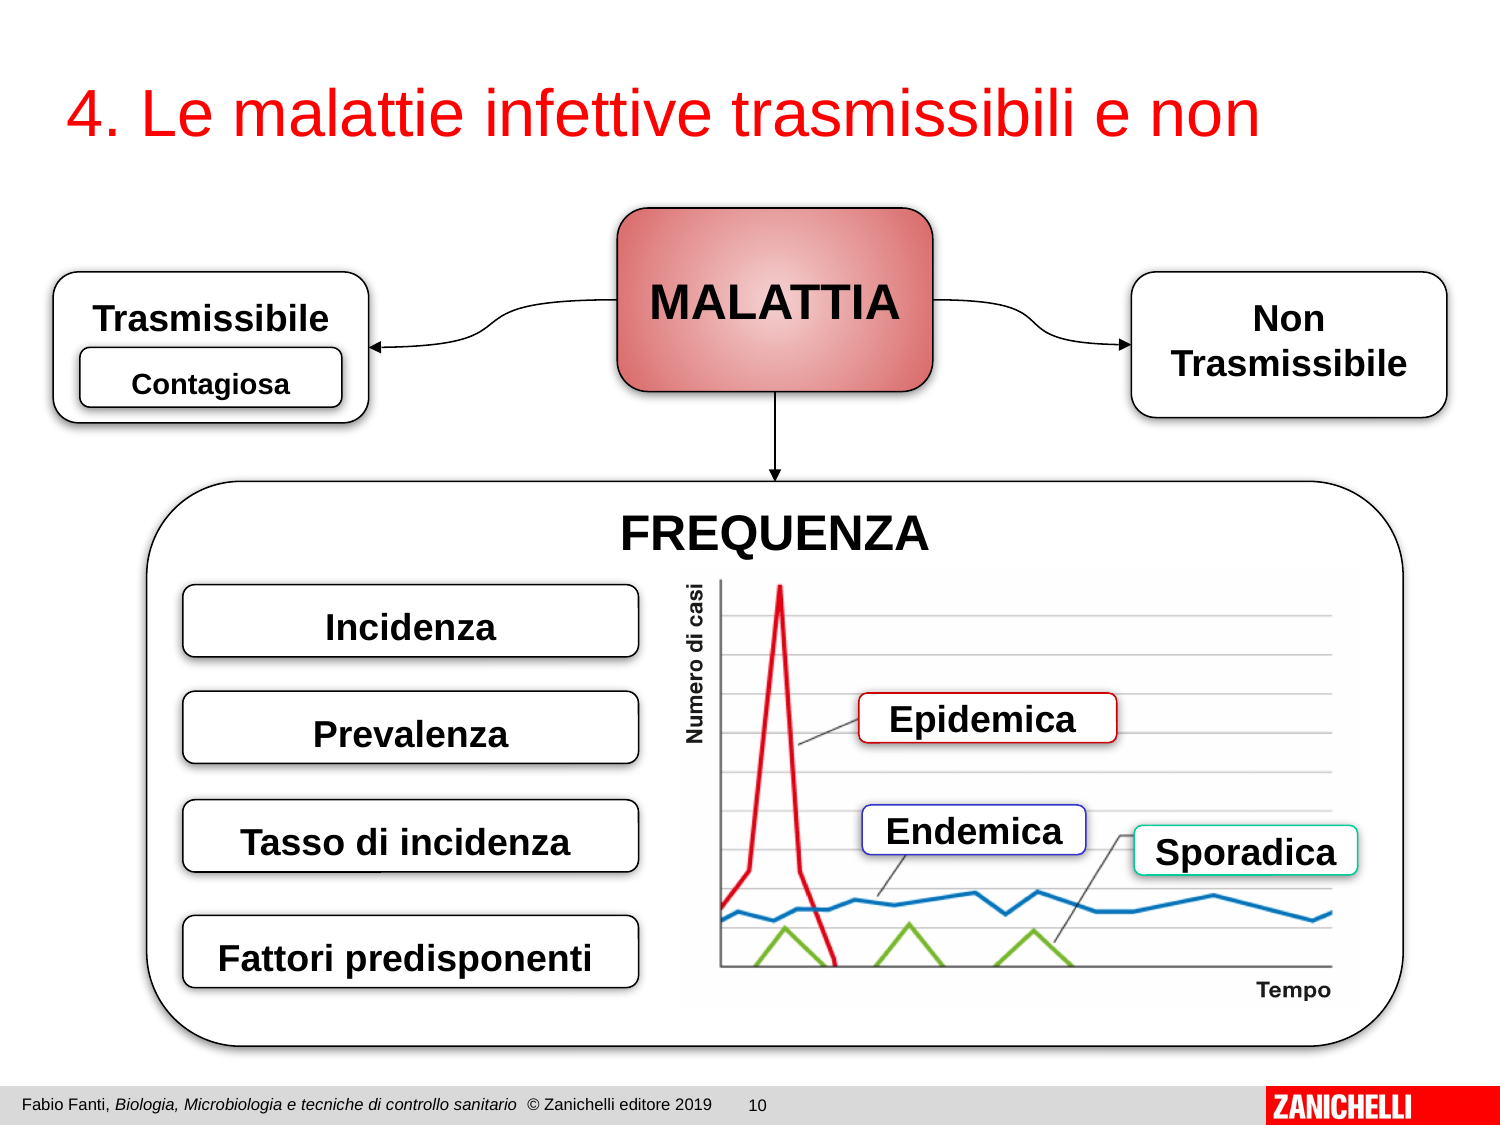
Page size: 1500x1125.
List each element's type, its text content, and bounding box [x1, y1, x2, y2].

text_box Non Trasmissibile [1131, 271, 1447, 418]
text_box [932, 299, 1132, 345]
picture [1266, 1086, 1500, 1125]
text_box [52, 271, 369, 424]
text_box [146, 481, 1404, 1047]
text_box 4. Le malattie infettive trasmissibili e non [53, 62, 1500, 208]
text_box MALATTIA [617, 207, 933, 392]
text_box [368, 299, 618, 348]
